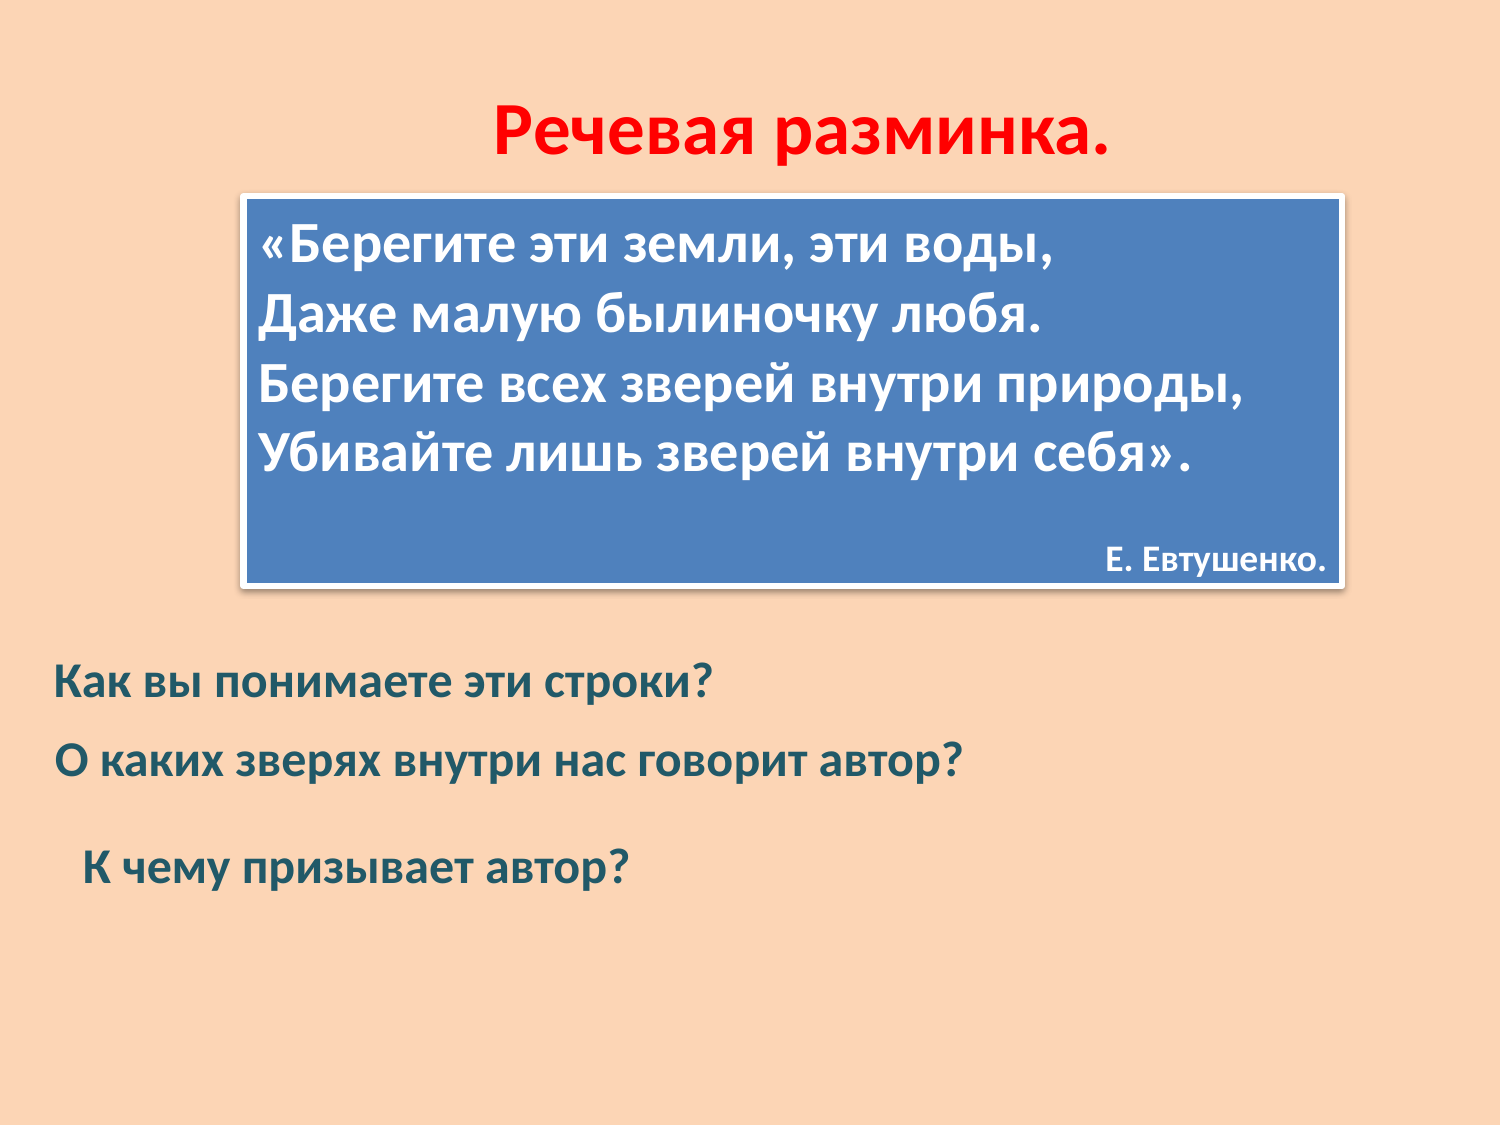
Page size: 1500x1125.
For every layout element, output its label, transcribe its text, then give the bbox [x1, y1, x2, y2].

title Речевая разминка. [336, 54, 1270, 191]
text_box О каких зверях внутри нас говорит автор? [40, 718, 991, 794]
text_box Как вы понимаете эти строки? [39, 640, 741, 715]
text_box К чему призывает автор? [68, 826, 646, 901]
text_box «Берегите эти земли, эти воды, Даже малую былиночку любя. Берегите всех зверей внутри природы, Убивайте лишь зверей внутри себя». Е. Евтушенко. [240, 193, 1345, 589]
